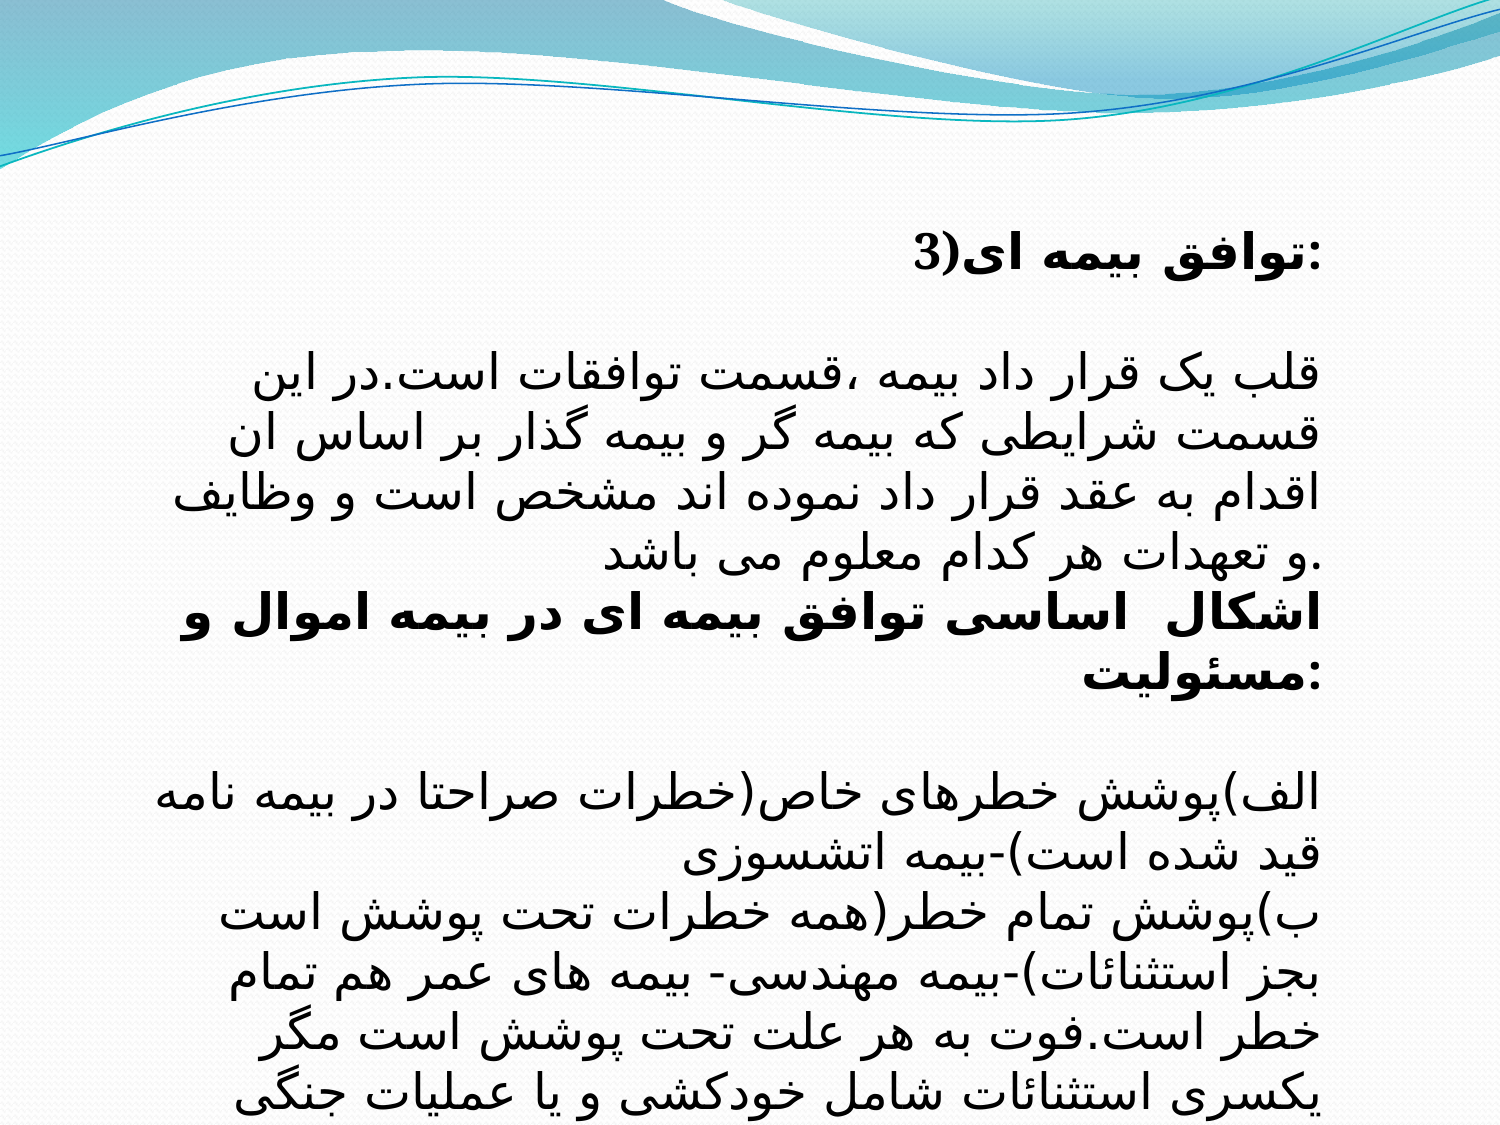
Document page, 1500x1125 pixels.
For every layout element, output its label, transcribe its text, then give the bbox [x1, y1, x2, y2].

text_box 3)توافق بیمه ای: قلب یک قرار داد بیمه ،قسمت توافقات است.در این قسمت شرایطی که بیمه گر و بیمه گذار بر اساس ان اقدام به عقد قرار داد نموده اند مشخص است و وظایف و تعهدات هر کدام معلوم می باشد. اشکال اساسی توافق بیمه ای در بیمه اموال و مسئولیت: الف)پوشش خطرهای خاص(خطرات صراحتا در بیمه نامه قید شده است)-بیمه اتشسوزی ب)پوشش تمام خطر(همه خطرات تحت پوشش است بجز استثنائات)-بیمه مهندسی- بیمه های عمر هم تمام خطر است.فوت به هر علت تحت پوشش است مگر یکسری استثنائات شامل خودکشی و یا عملیات جنگی [124, 212, 1338, 1125]
